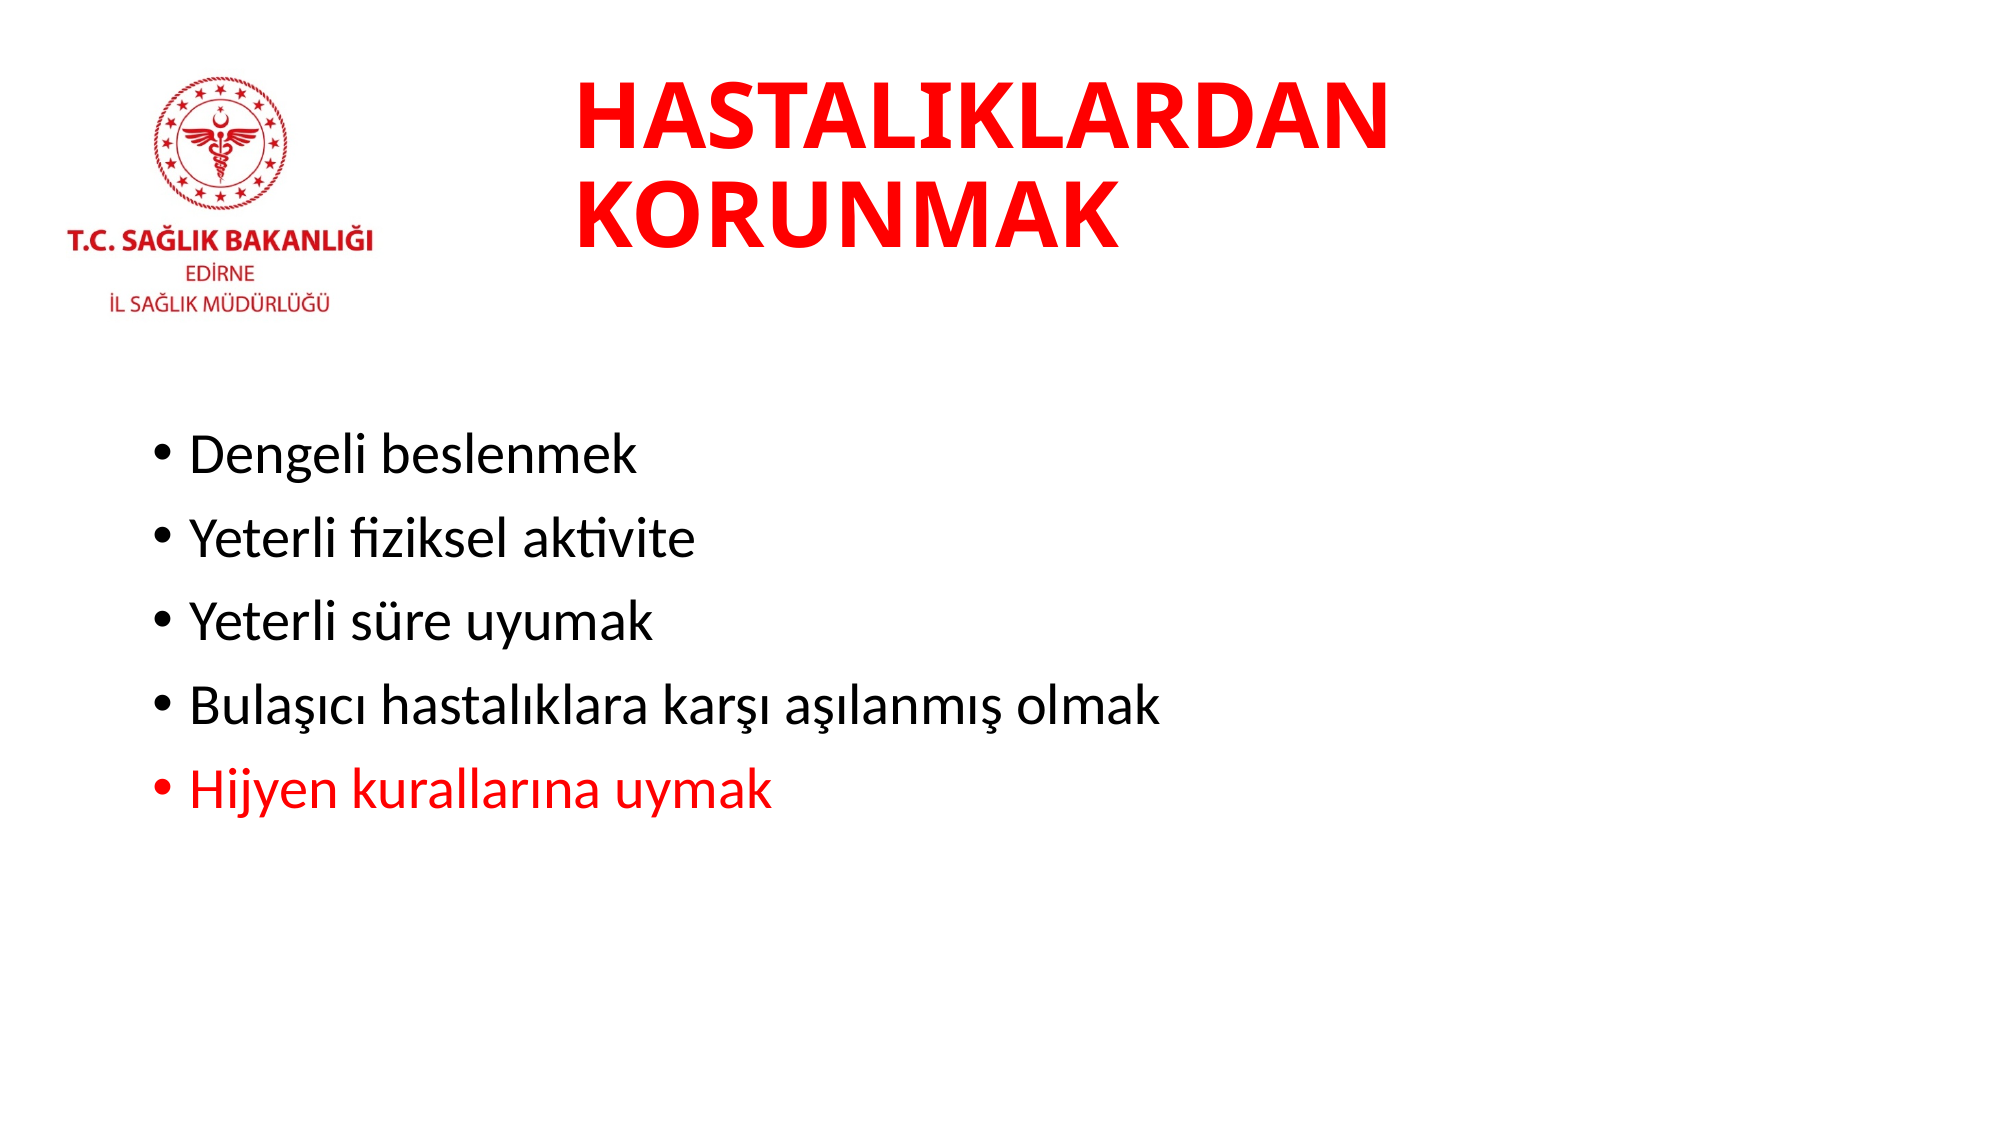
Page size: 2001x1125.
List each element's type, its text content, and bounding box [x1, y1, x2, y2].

picture [55, 58, 384, 387]
list Dengeli beslenmek Yeterli fiziksel aktivite Yeterli süre uyumak Bulaşıcı hastalıklara karşı aşılanmış olmak Hijyen kurallarına uymak [137, 415, 1863, 1014]
title HASTALIKLARDAN KORUNMAK [558, 59, 1863, 278]
